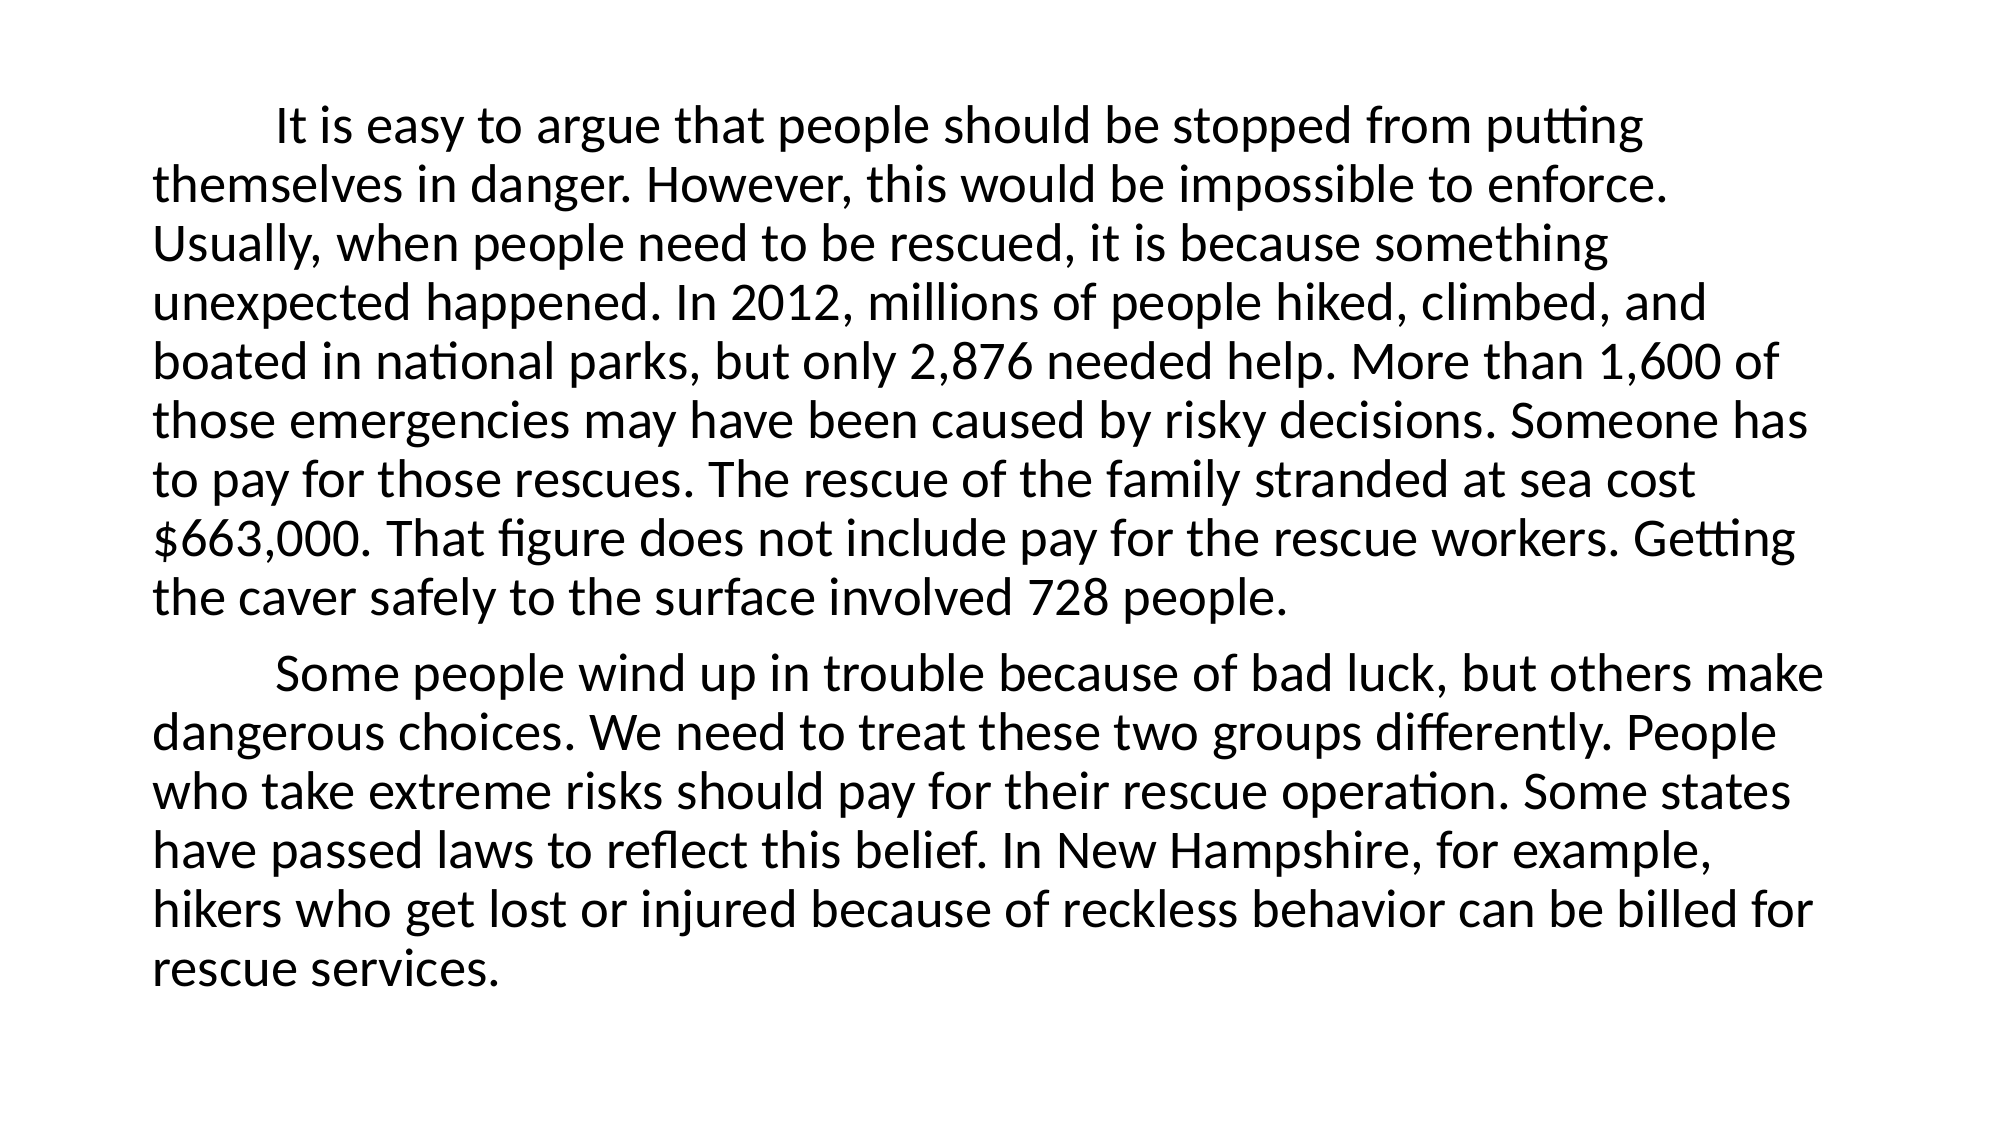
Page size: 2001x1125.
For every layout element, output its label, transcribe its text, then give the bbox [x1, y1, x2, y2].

list It is easy to argue that people should be stopped from putting themselves in danger. However, this would be impossible to enforce. Usually, when people need to be rescued, it is because something unexpected happened. In 2012, millions of people hiked, climbed, and boated in national parks, but only 2,876 needed help. More than 1,600 of those emergencies may have been caused by risky decisions. Someone has to pay for those rescues. The rescue of the family stranded at sea cost $663,000. That figure does not include pay for the rescue workers. Getting the caver safely to the surface involved 728 people. Some people wind up in trouble because of bad luck, but others make dangerous choices. We need to treat these two groups differently. People who take extreme risks should pay for their rescue operation. Some states have passed laws to reflect this belief. In New Hampshire, for example, hikers who get lost or injured because of reckless behavior can be billed for rescue services. [137, 88, 1863, 1014]
